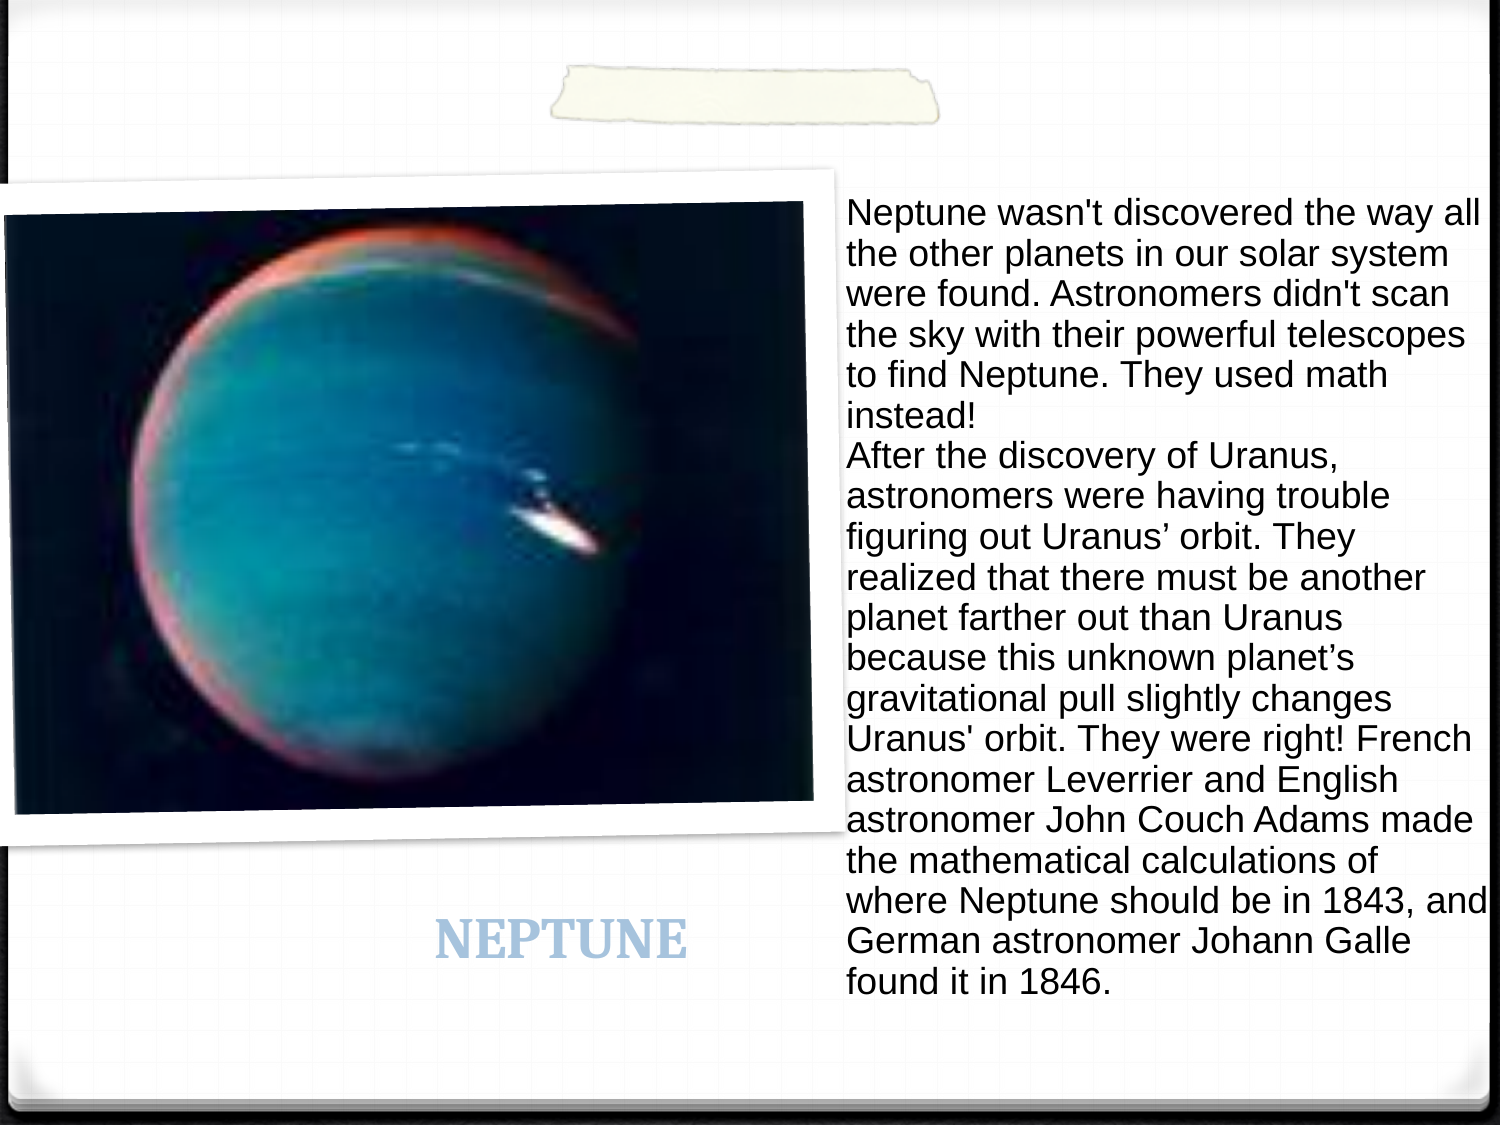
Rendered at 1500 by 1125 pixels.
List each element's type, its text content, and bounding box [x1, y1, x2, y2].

text_box Neptune wasn't discovered the way all the other planets in our solar system were found. Astronomers didn't scan the sky with their powerful telescopes to find Neptune. They used math instead! After the discovery of Uranus, astronomers were having trouble figuring out Uranus’ orbit. They realized that there must be another planet farther out than Uranus because this unknown planet’s gravitational pull slightly changes Uranus' orbit. They were right! French astronomer Leverrier and English astronomer John Couch Adams made the mathematical calculations of where Neptune should be in 1843, and German astronomer Johann Galle found it in 1846. [831, 186, 1500, 1010]
picture [0, 0, 1500, 186]
picture [0, 832, 1500, 1125]
list NEPTUNE [17, 893, 831, 993]
picture [7, 201, 813, 814]
